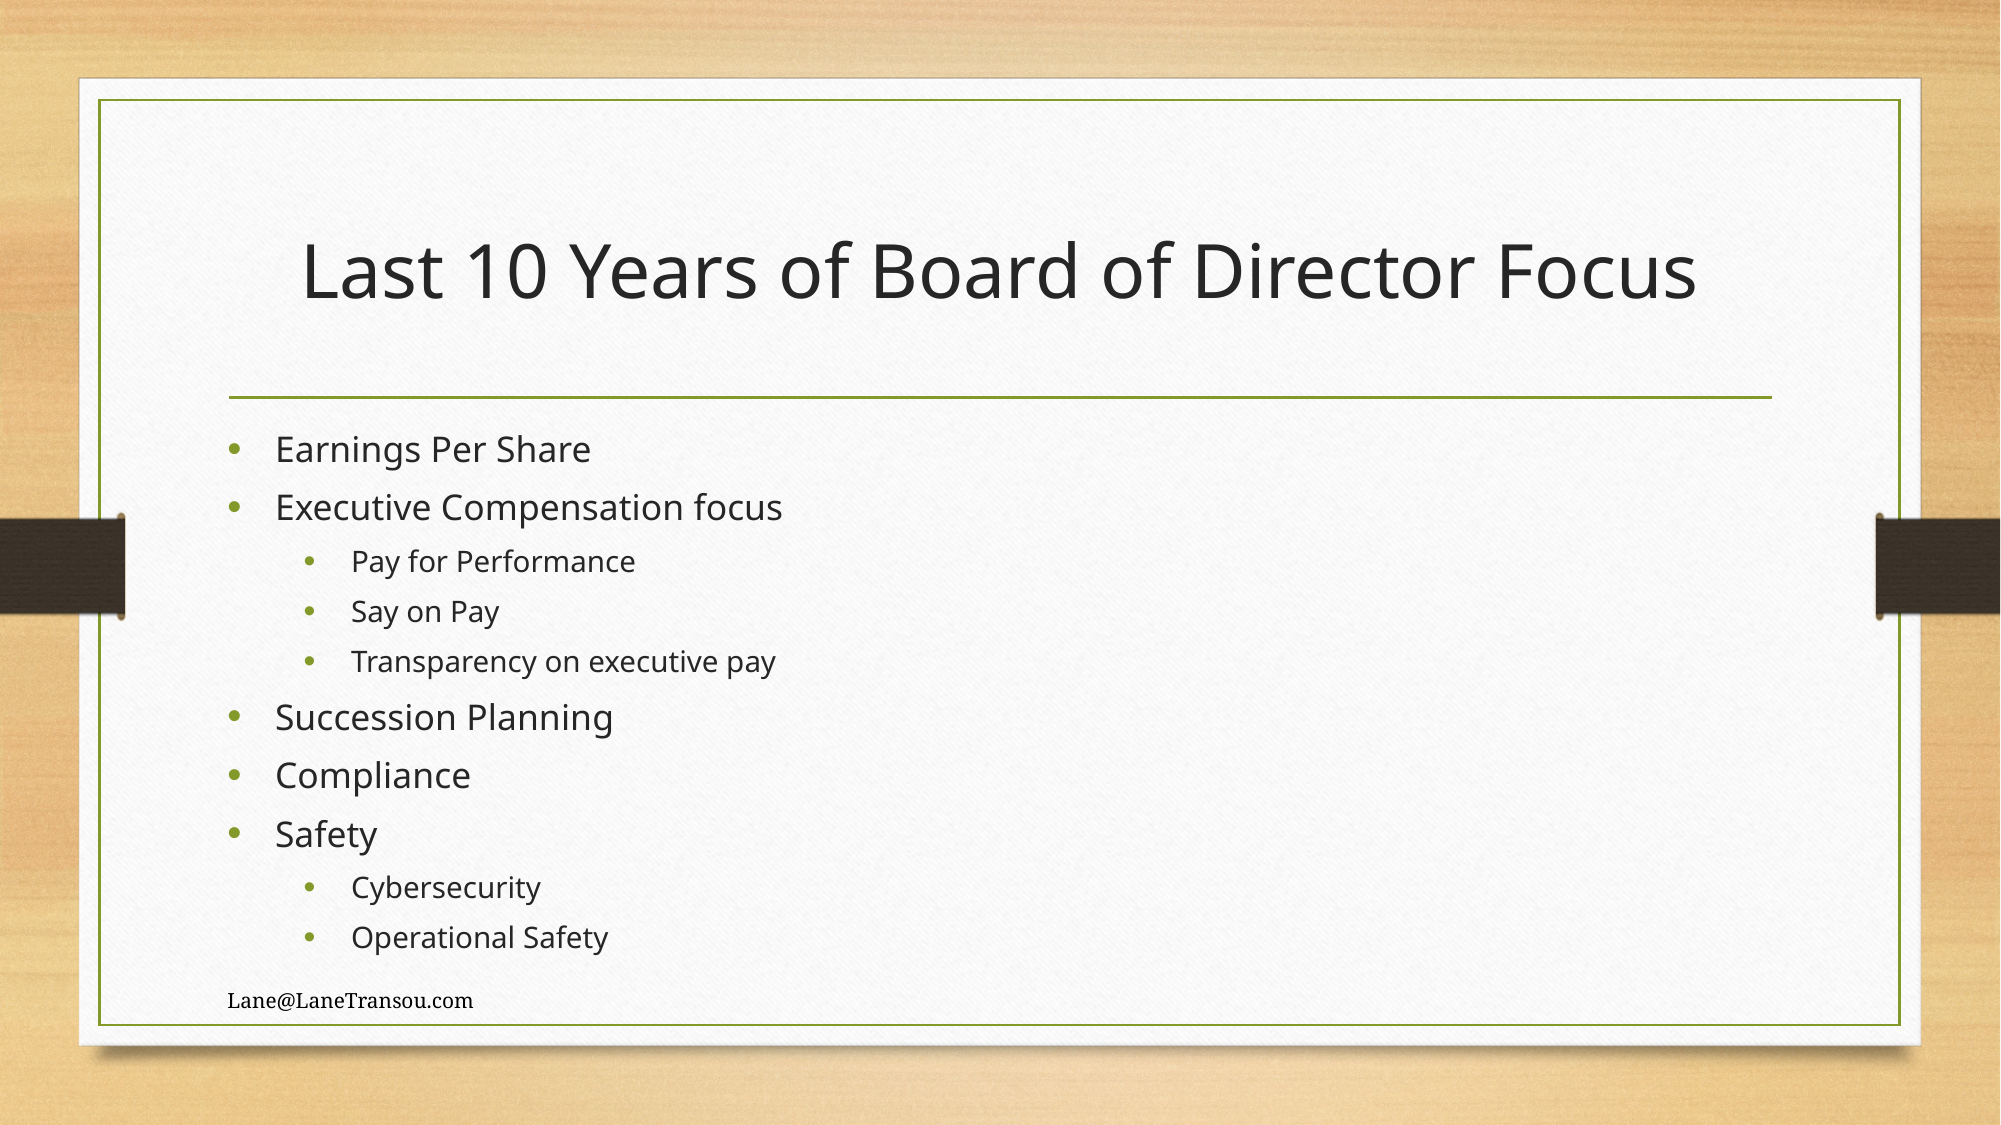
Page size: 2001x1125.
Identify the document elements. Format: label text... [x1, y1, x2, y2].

list Earnings Per Share Executive Compensation focus Pay for Performance Say on Pay Transparency on executive pay Succession Planning Compliance Safety Cybersecurity Operational Safety [212, 419, 1788, 964]
picture [0, 0, 2001, 1125]
title Last 10 Years of Board of Director Focus [212, 161, 1788, 375]
footer Lane@LaneTransou.com [212, 979, 1411, 1025]
